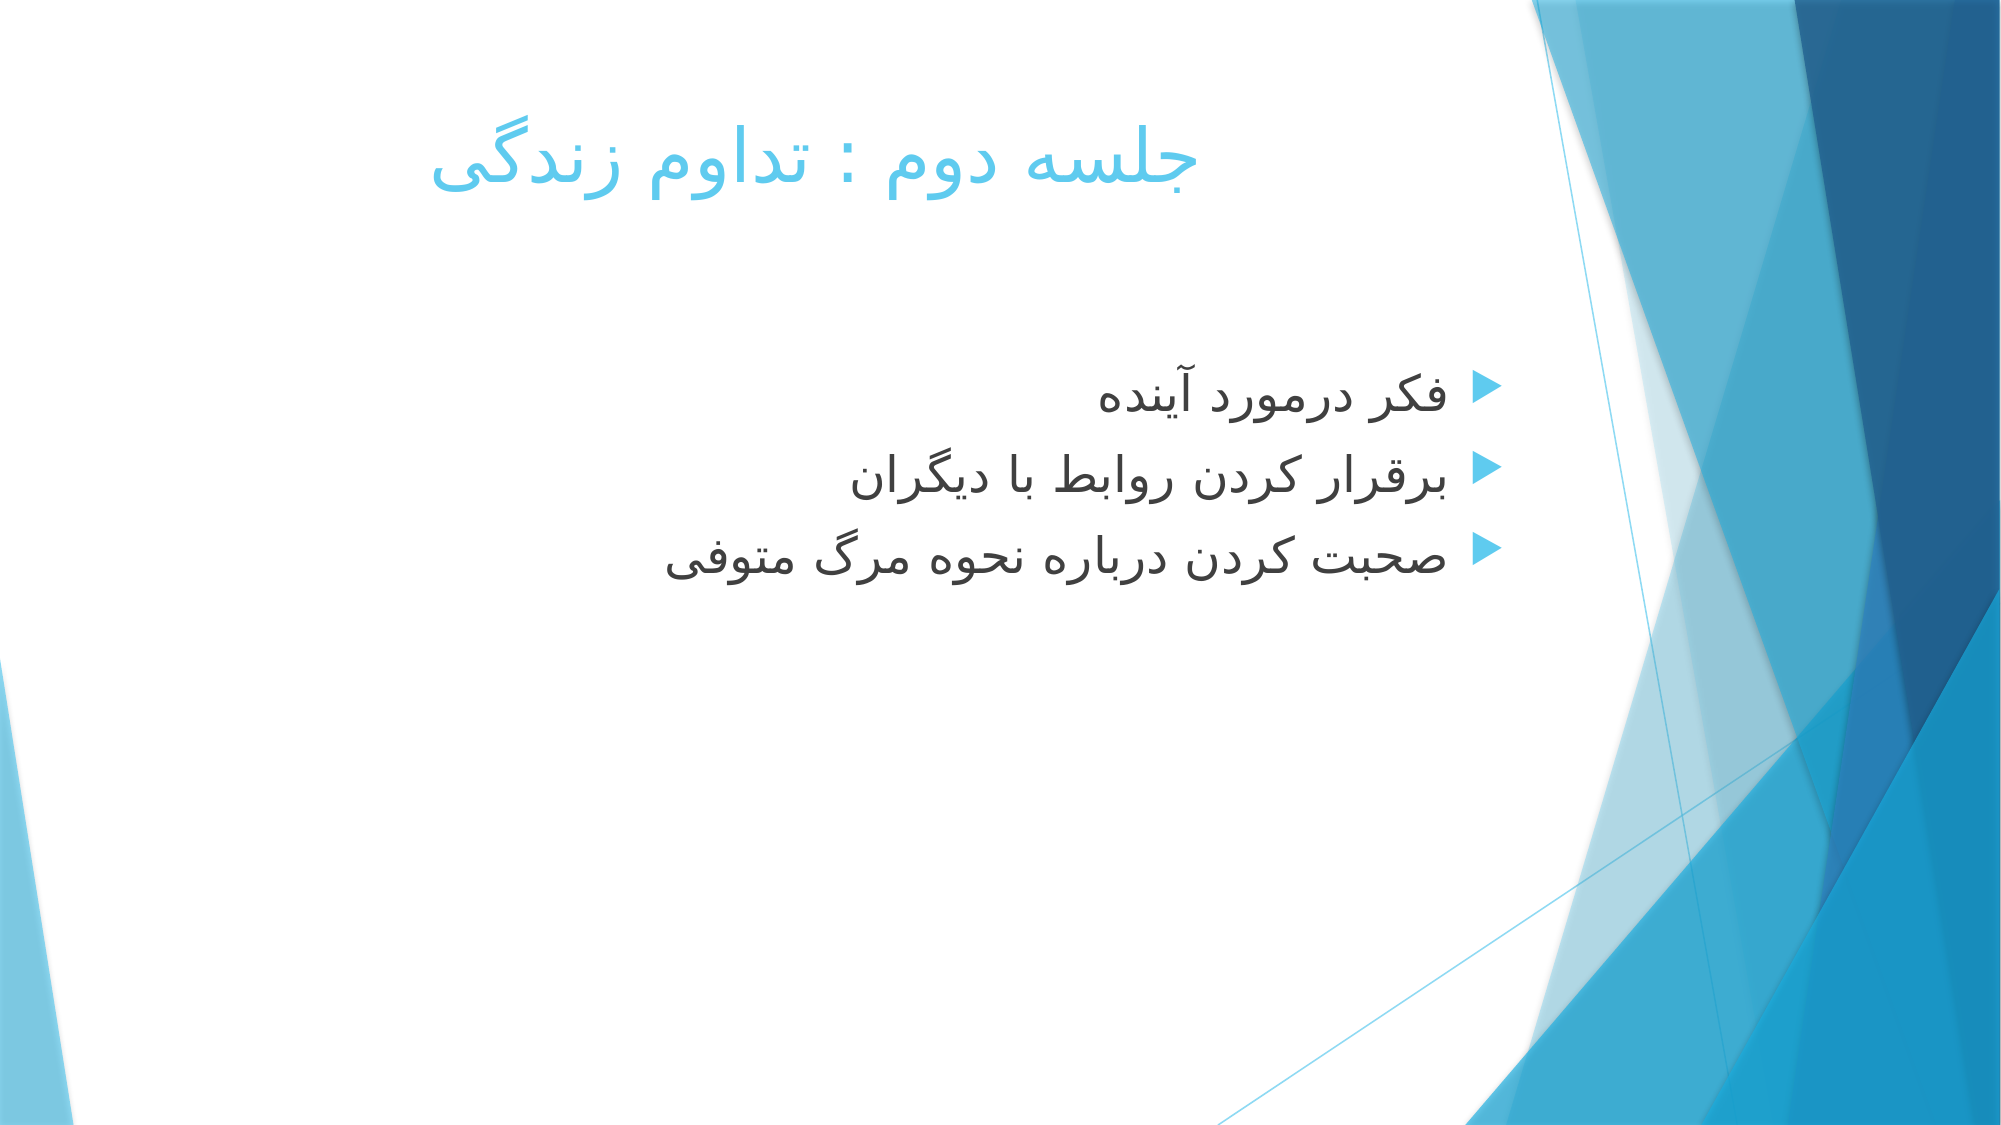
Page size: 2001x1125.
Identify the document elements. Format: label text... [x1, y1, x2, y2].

list فکر درمورد آینده برقرار کردن روابط با دیگران صحبت کردن درباره نحوه مرگ متوفی [111, 354, 1522, 992]
title جلسه دوم : تداوم زندگی [111, 99, 1522, 317]
